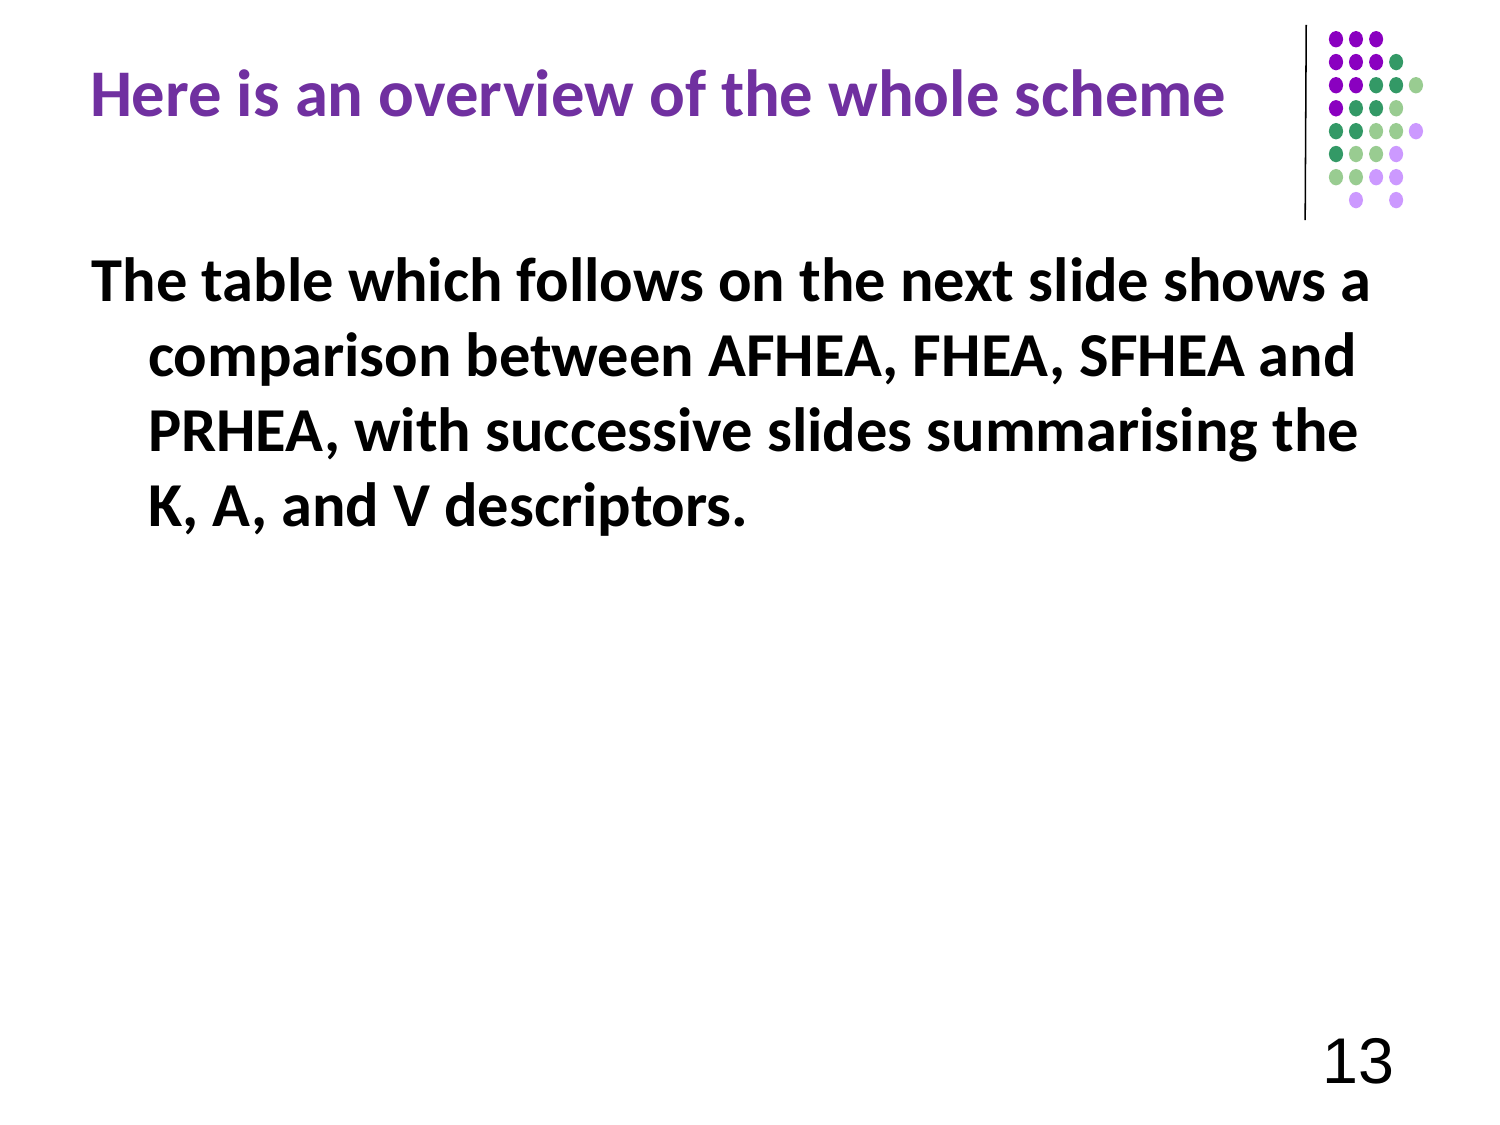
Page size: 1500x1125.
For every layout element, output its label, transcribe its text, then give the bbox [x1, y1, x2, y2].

title Here is an overview of the whole scheme [74, 19, 1313, 138]
list The table which follows on the next slide shows a comparison between AFHEA, FHEA, SFHEA and PRHEA, with successive slides summarising the K, A, and V descriptors. [76, 231, 1428, 1018]
